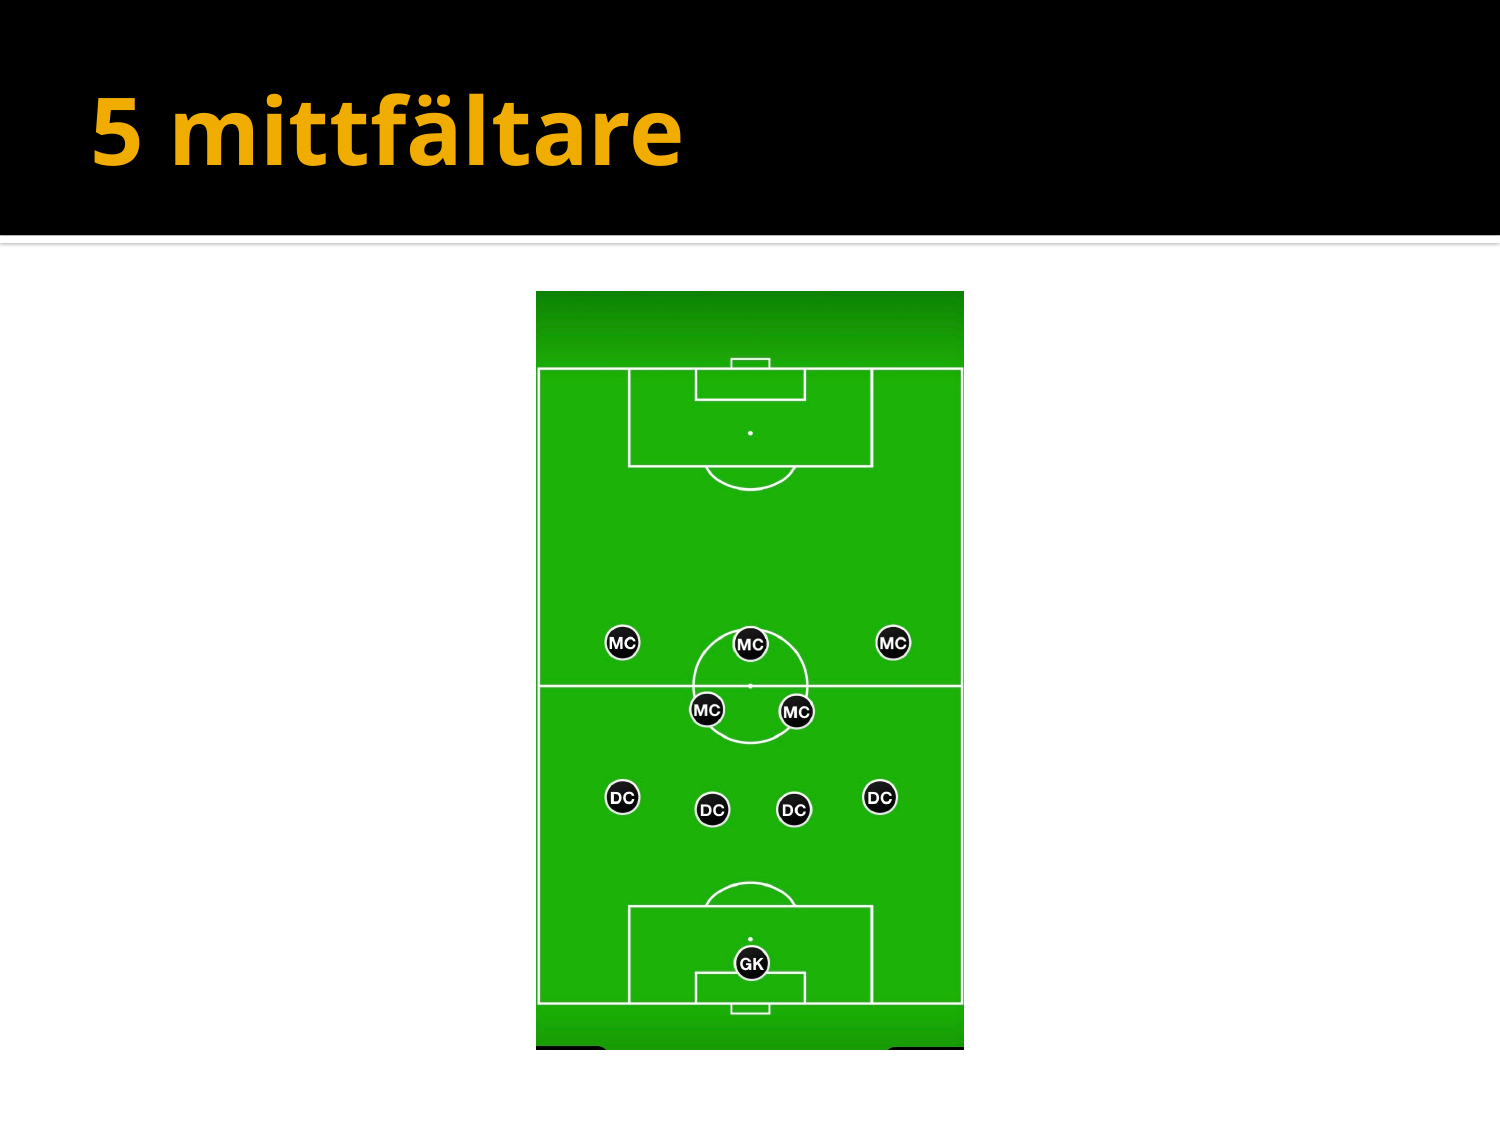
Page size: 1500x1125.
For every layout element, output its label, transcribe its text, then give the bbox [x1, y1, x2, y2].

title 5 mittfältare [75, 25, 1425, 231]
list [74, 291, 1425, 1050]
